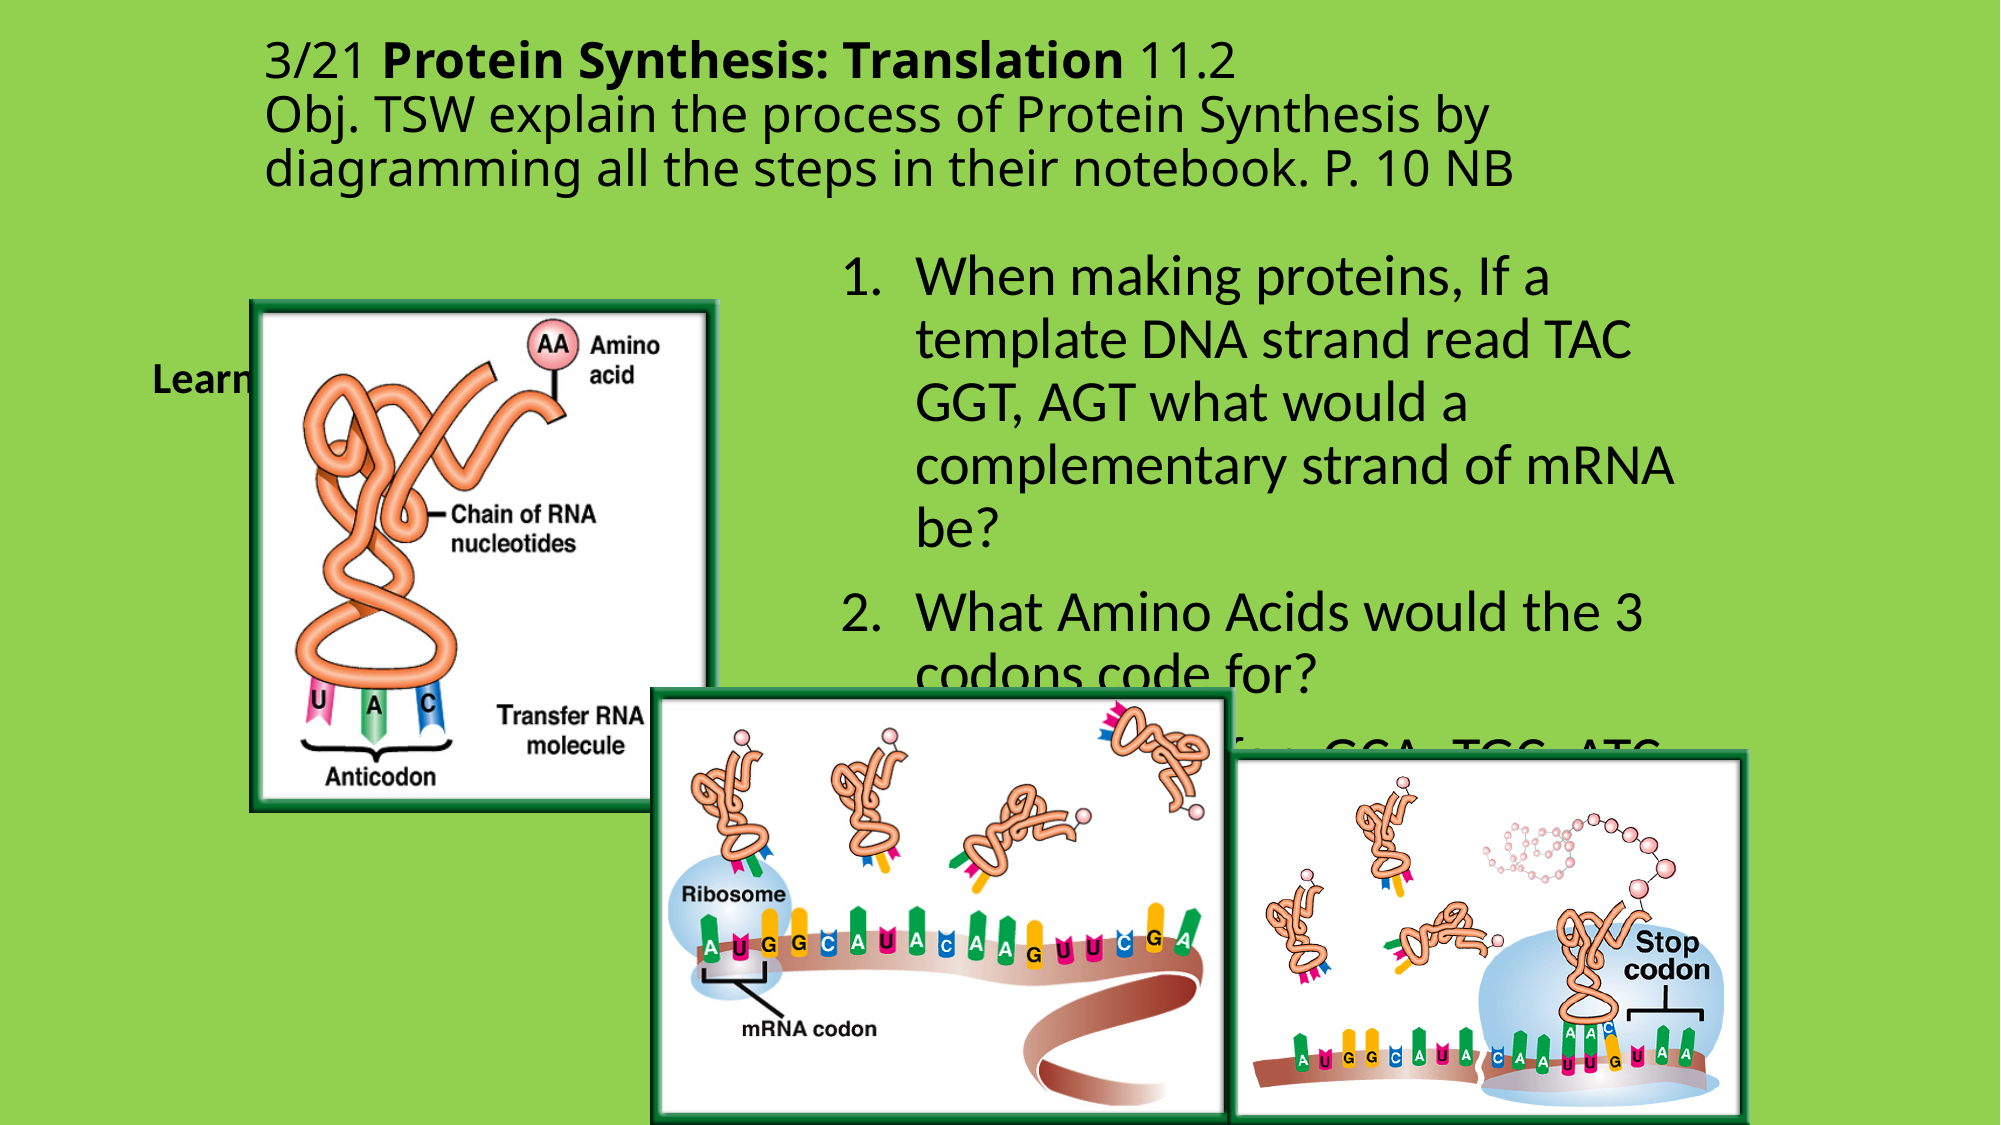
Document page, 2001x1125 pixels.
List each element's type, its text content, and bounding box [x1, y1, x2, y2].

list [249, 299, 720, 813]
picture [649, 687, 1751, 1125]
list When making proteins, If a template DNA strand read TAC GGT, AGT what would a complementary strand of mRNA be? What Amino Acids would the 3 codons code for? Do the same for: GCA, TGC, ATC (DNA). [825, 237, 1750, 749]
list Learn.genetics.utah.edu/ [137, 275, 825, 411]
title 3/21 Protein Synthesis: Translation 11.2 Obj. TSW explain the process of Protein Synthesis by diagramming all the steps in their notebook. P. 10 NB [249, 0, 1750, 233]
